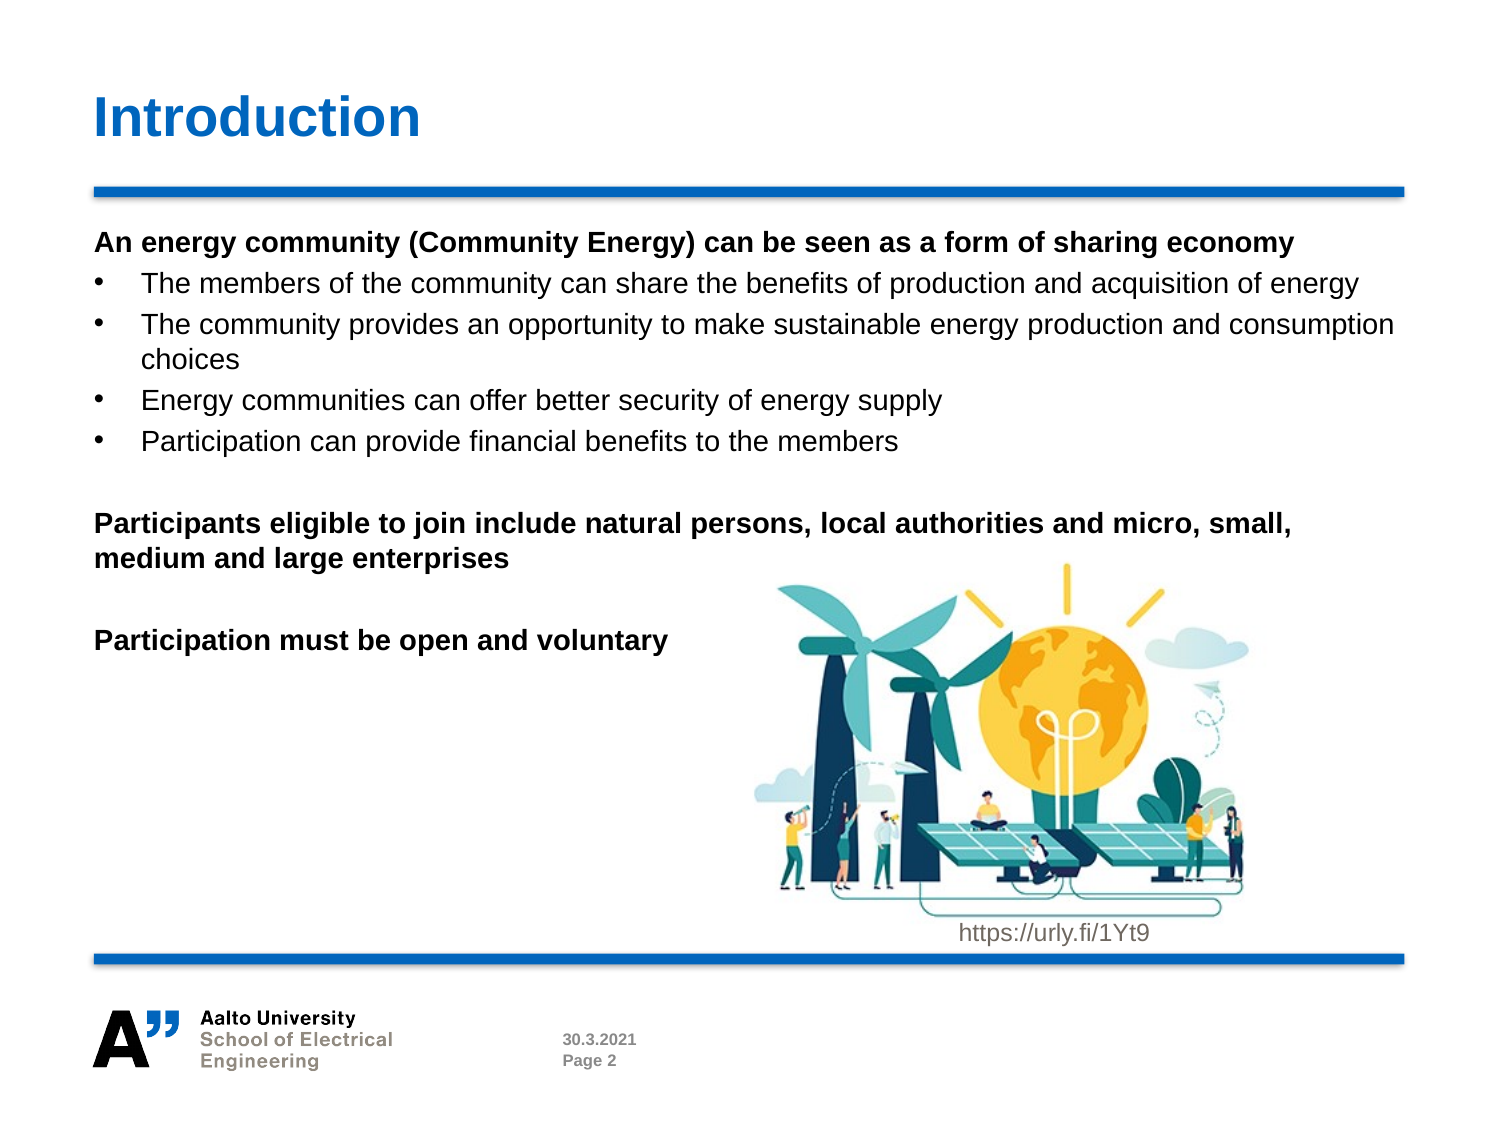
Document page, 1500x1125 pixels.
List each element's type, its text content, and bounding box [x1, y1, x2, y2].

text_box https://urly.fi/1Yt9 [943, 947, 1405, 954]
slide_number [562, 1029, 816, 1050]
title Introduction [93, 80, 1369, 228]
slide_number Page 2 [562, 1050, 816, 1071]
list An energy community (Community Energy) can be seen as a form of sharing economy The members of the community can share the benefits of production and acquisition of energy The community provides an opportunity to make sustainable energy production and consumption choices Energy communities can offer better security of energy supply Participation can provide financial benefits to the members Participants eligible to join include natural persons, local authorities and micro, small, medium and large enterprises Participation must be open and voluntary [93, 223, 1405, 902]
picture [605, 540, 1405, 940]
picture [35, 953, 449, 1125]
